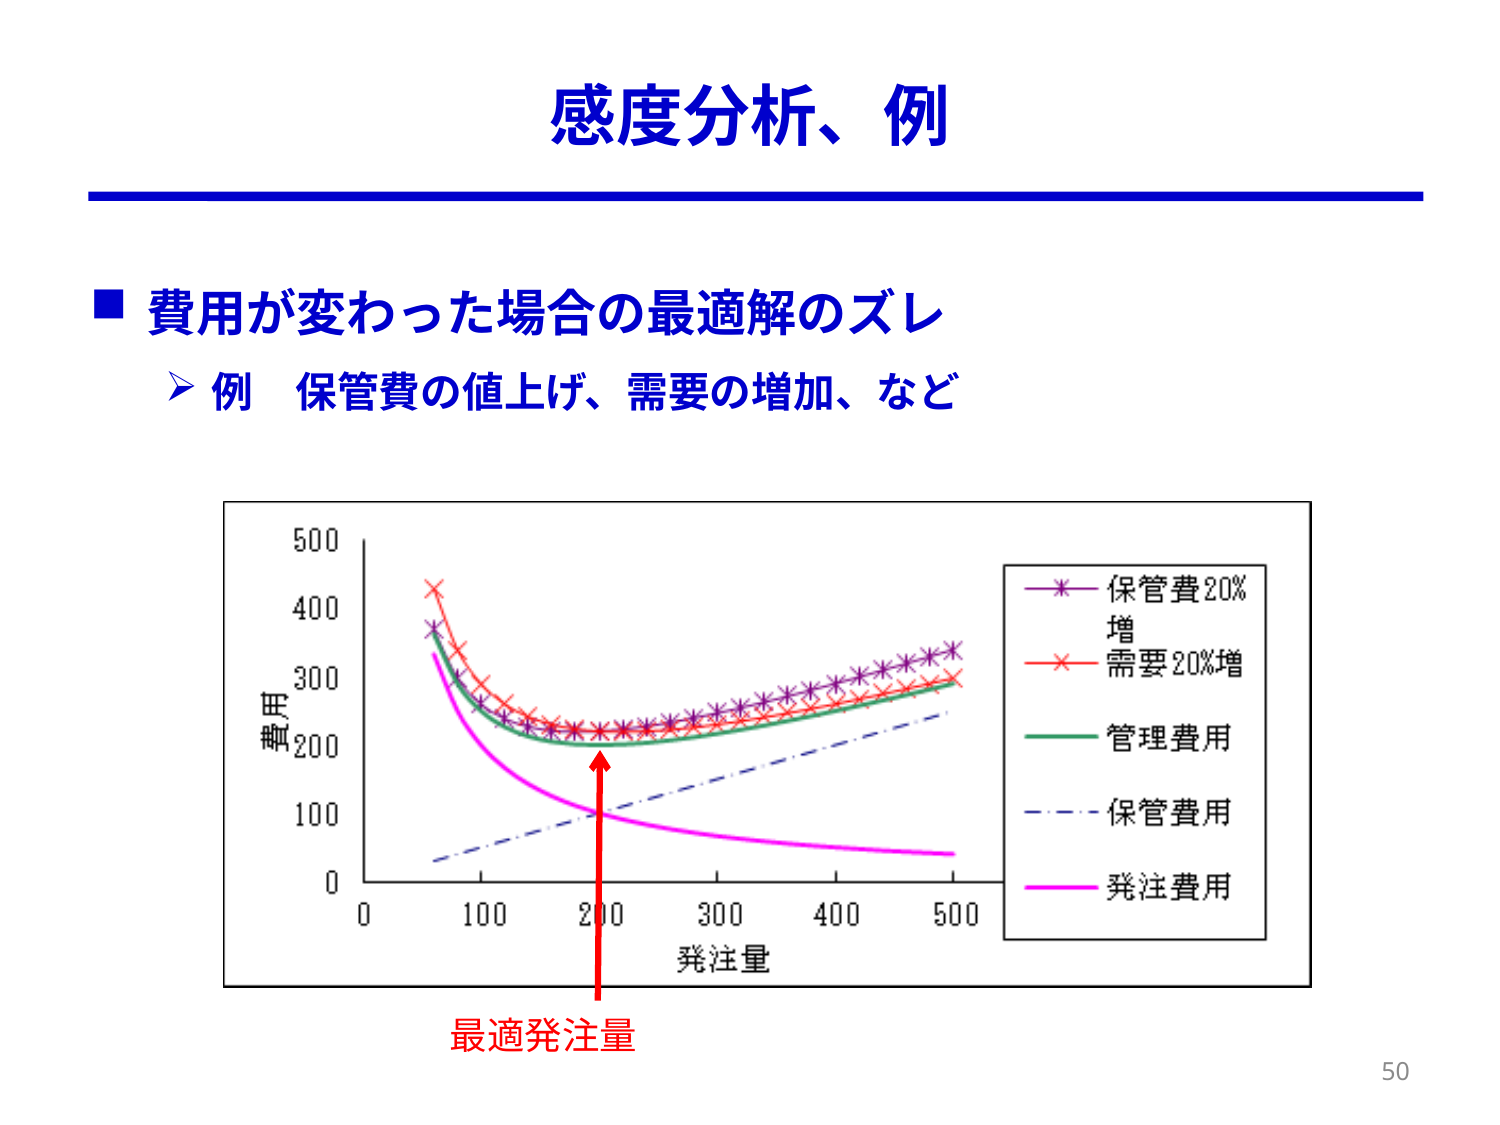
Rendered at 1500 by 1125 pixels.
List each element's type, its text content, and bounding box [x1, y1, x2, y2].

text_box 最適発注量 [435, 1004, 772, 1065]
title 感度分析、例 [75, 7, 1425, 220]
slide_number 50 [1074, 1042, 1425, 1103]
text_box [597, 749, 601, 1001]
picture [223, 501, 1312, 988]
list 費用が変わった場合の最適解のズレ 例 保管費の値上げ、需要の増加、など [75, 243, 1425, 1005]
